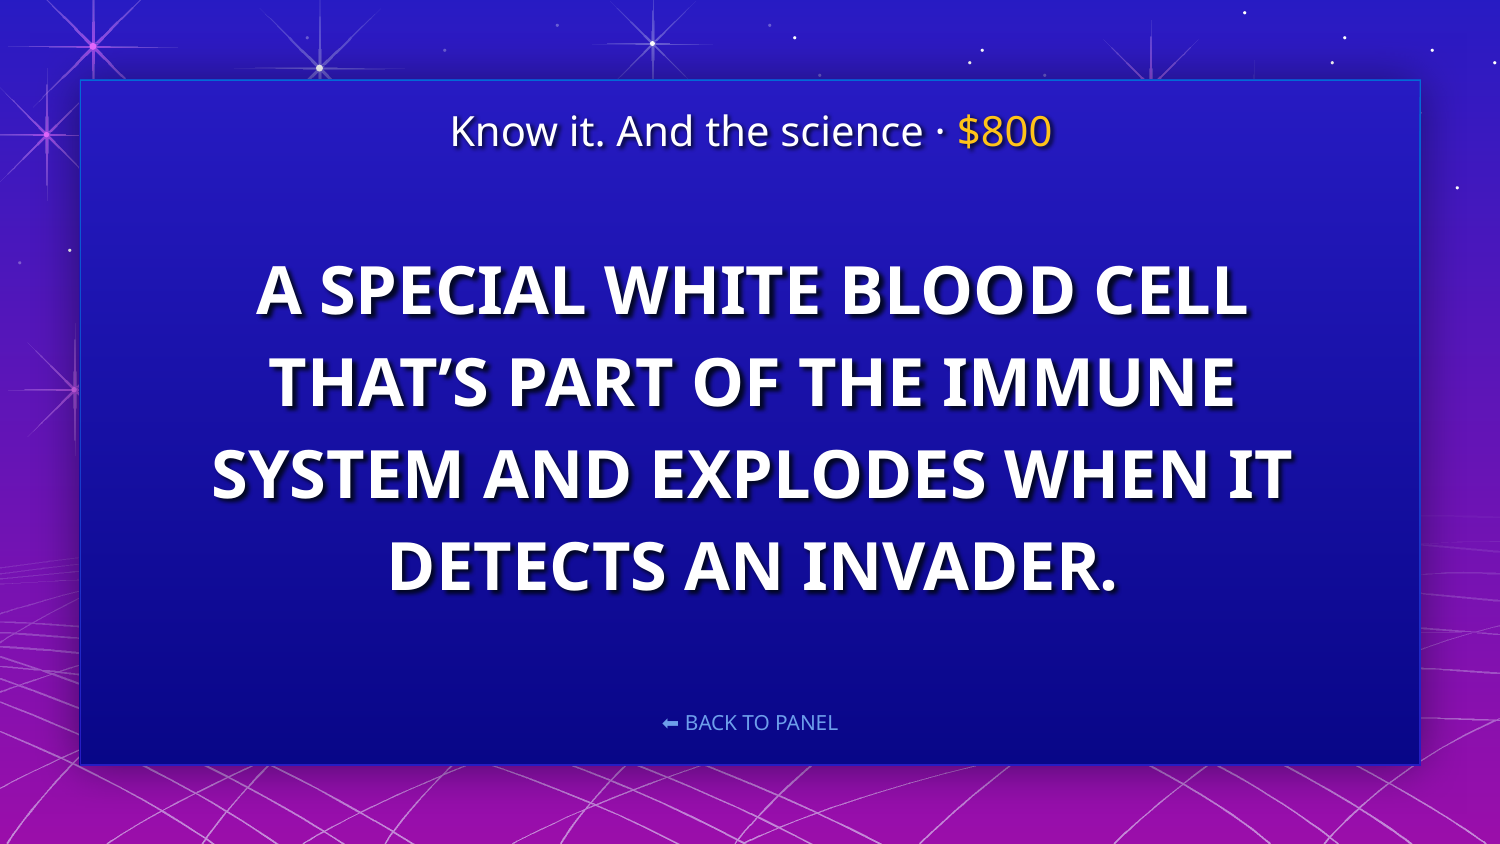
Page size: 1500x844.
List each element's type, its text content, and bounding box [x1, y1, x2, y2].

subtitle Know it. And the science · $800 [170, 105, 1332, 178]
title A SPECIAL WHITE BLOOD CELL THAT’S PART OF THE IMMUNE SYSTEM AND EXPLODES WHEN IT DETECTS AN INVADER. [145, 158, 1361, 682]
